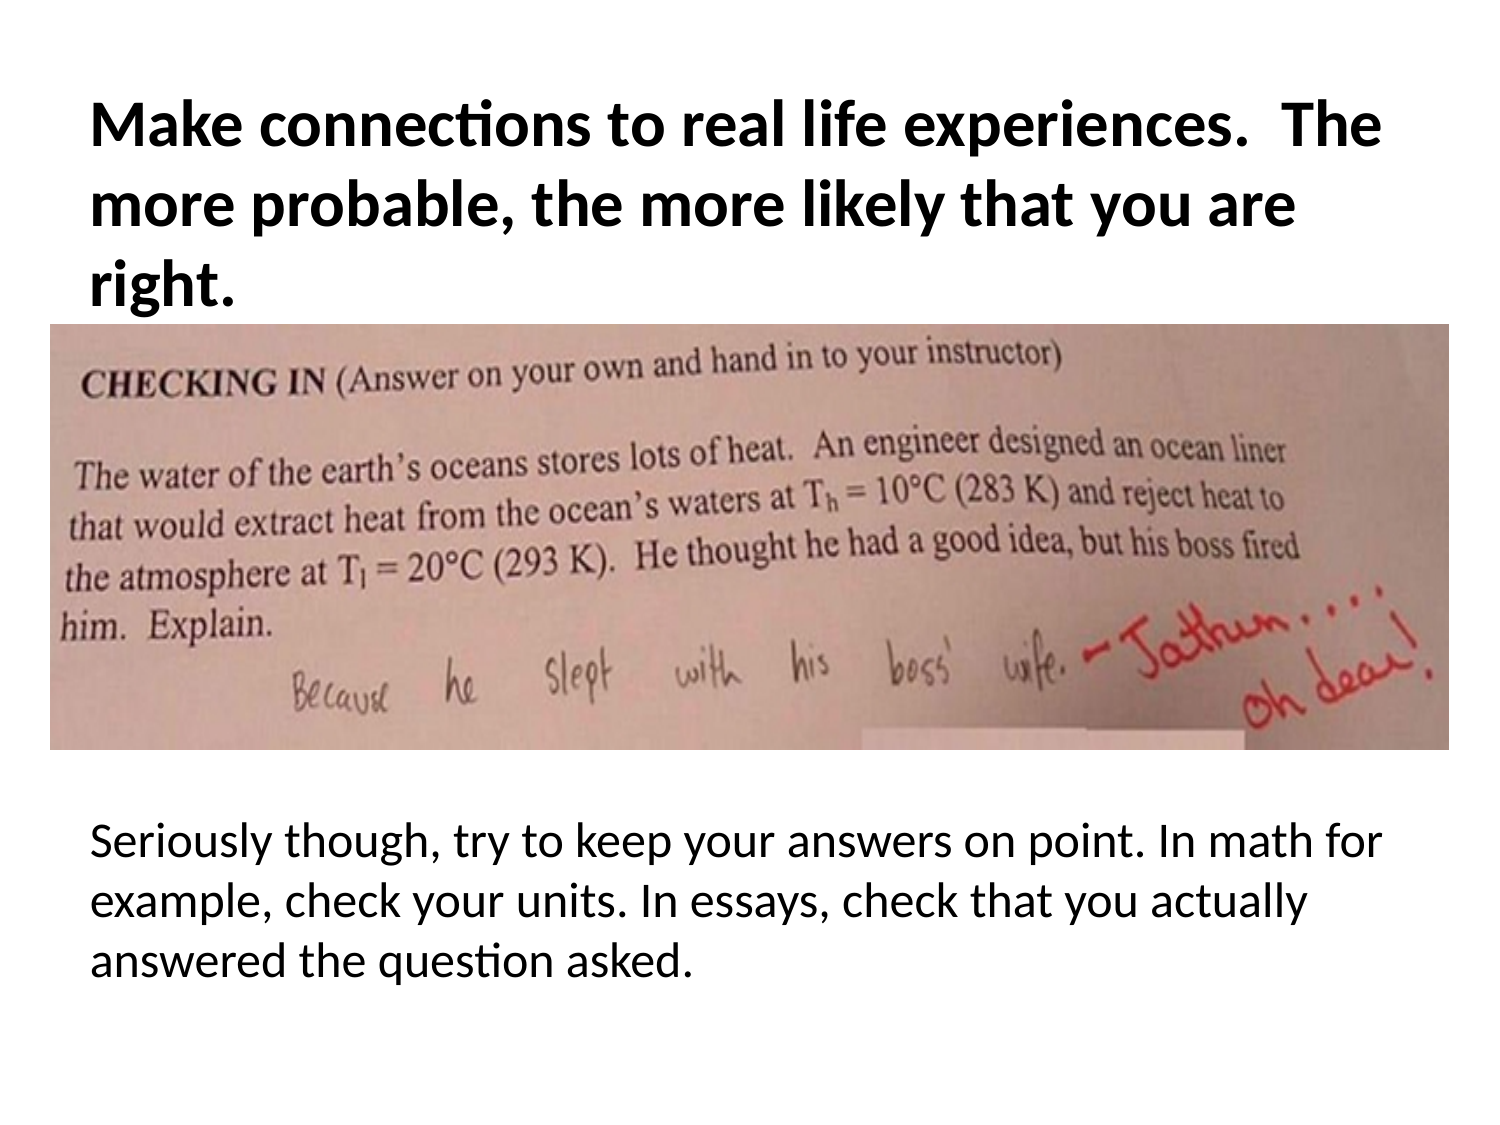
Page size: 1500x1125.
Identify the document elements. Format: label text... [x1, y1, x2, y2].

title Make connections to real life experiences. The more probable, the more likely that you are right. [74, 75, 1425, 323]
text_box Seriously though, try to keep your answers on point. In math for example, check your units. In essays, check that you actually answered the question asked. [74, 799, 1425, 995]
picture [49, 324, 1449, 751]
